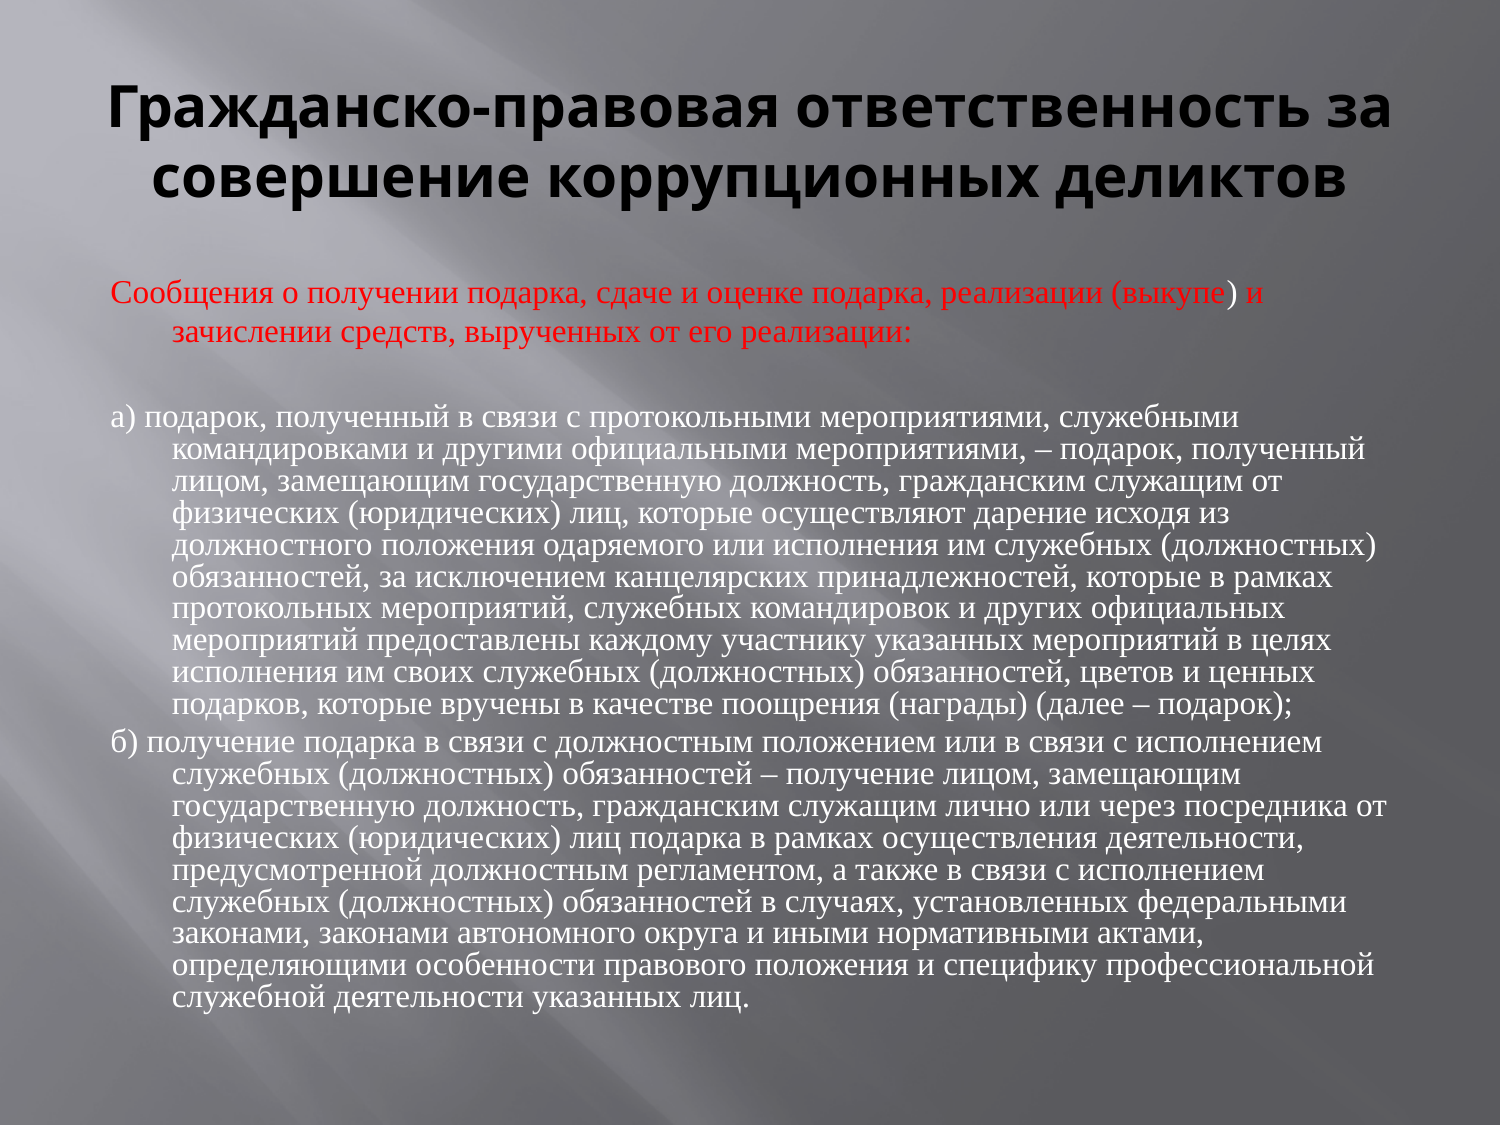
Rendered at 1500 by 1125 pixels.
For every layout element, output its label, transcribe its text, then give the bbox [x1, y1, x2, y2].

list Сообщения о получении подарка, сдаче и оценке подарка, реализации (выкупе) и зачислении средств, вырученных от его реализации: а) подарок, полученный в связи с протокольными мероприятиями, служебными командировками и другими официальными мероприятиями, – подарок, полученный лицом, замещающим государственную должность, гражданским служащим от физических (юридических) лиц, которые осуществляют дарение исходя из должностного положения одаряемого или исполнения им служебных (должностных) обязанностей, за исключением канцелярских принадлежностей, которые в рамках протокольных мероприятий, служебных командировок и других официальных мероприятий предоставлены каждому участнику указанных мероприятий в целях исполнения им своих служебных (должностных) обязанностей, цветов и ценных подарков, которые вручены в качестве поощрения (награды) (далее – подарок); б) получение подарка в связи с должностным положением или в связи с исполнением служебных (должностных) обязанностей – получение лицом, замещающим государственную должность, гражданским служащим лично или через посредника от физических (юридических) лиц подарка в рамках осуществления деятельности, предусмотренной должностным регламентом, а также в связи с исполнением служебных (должностных) обязанностей в случаях, установленных федеральными законами, законами автономного округа и иными нормативными актами, определяющими особенности правового положения и специфику профессиональной служебной деятельности указанных лиц. [75, 262, 1425, 1035]
title Гражданско-правовая ответственность за совершение коррупционных деликтов [75, 45, 1425, 233]
